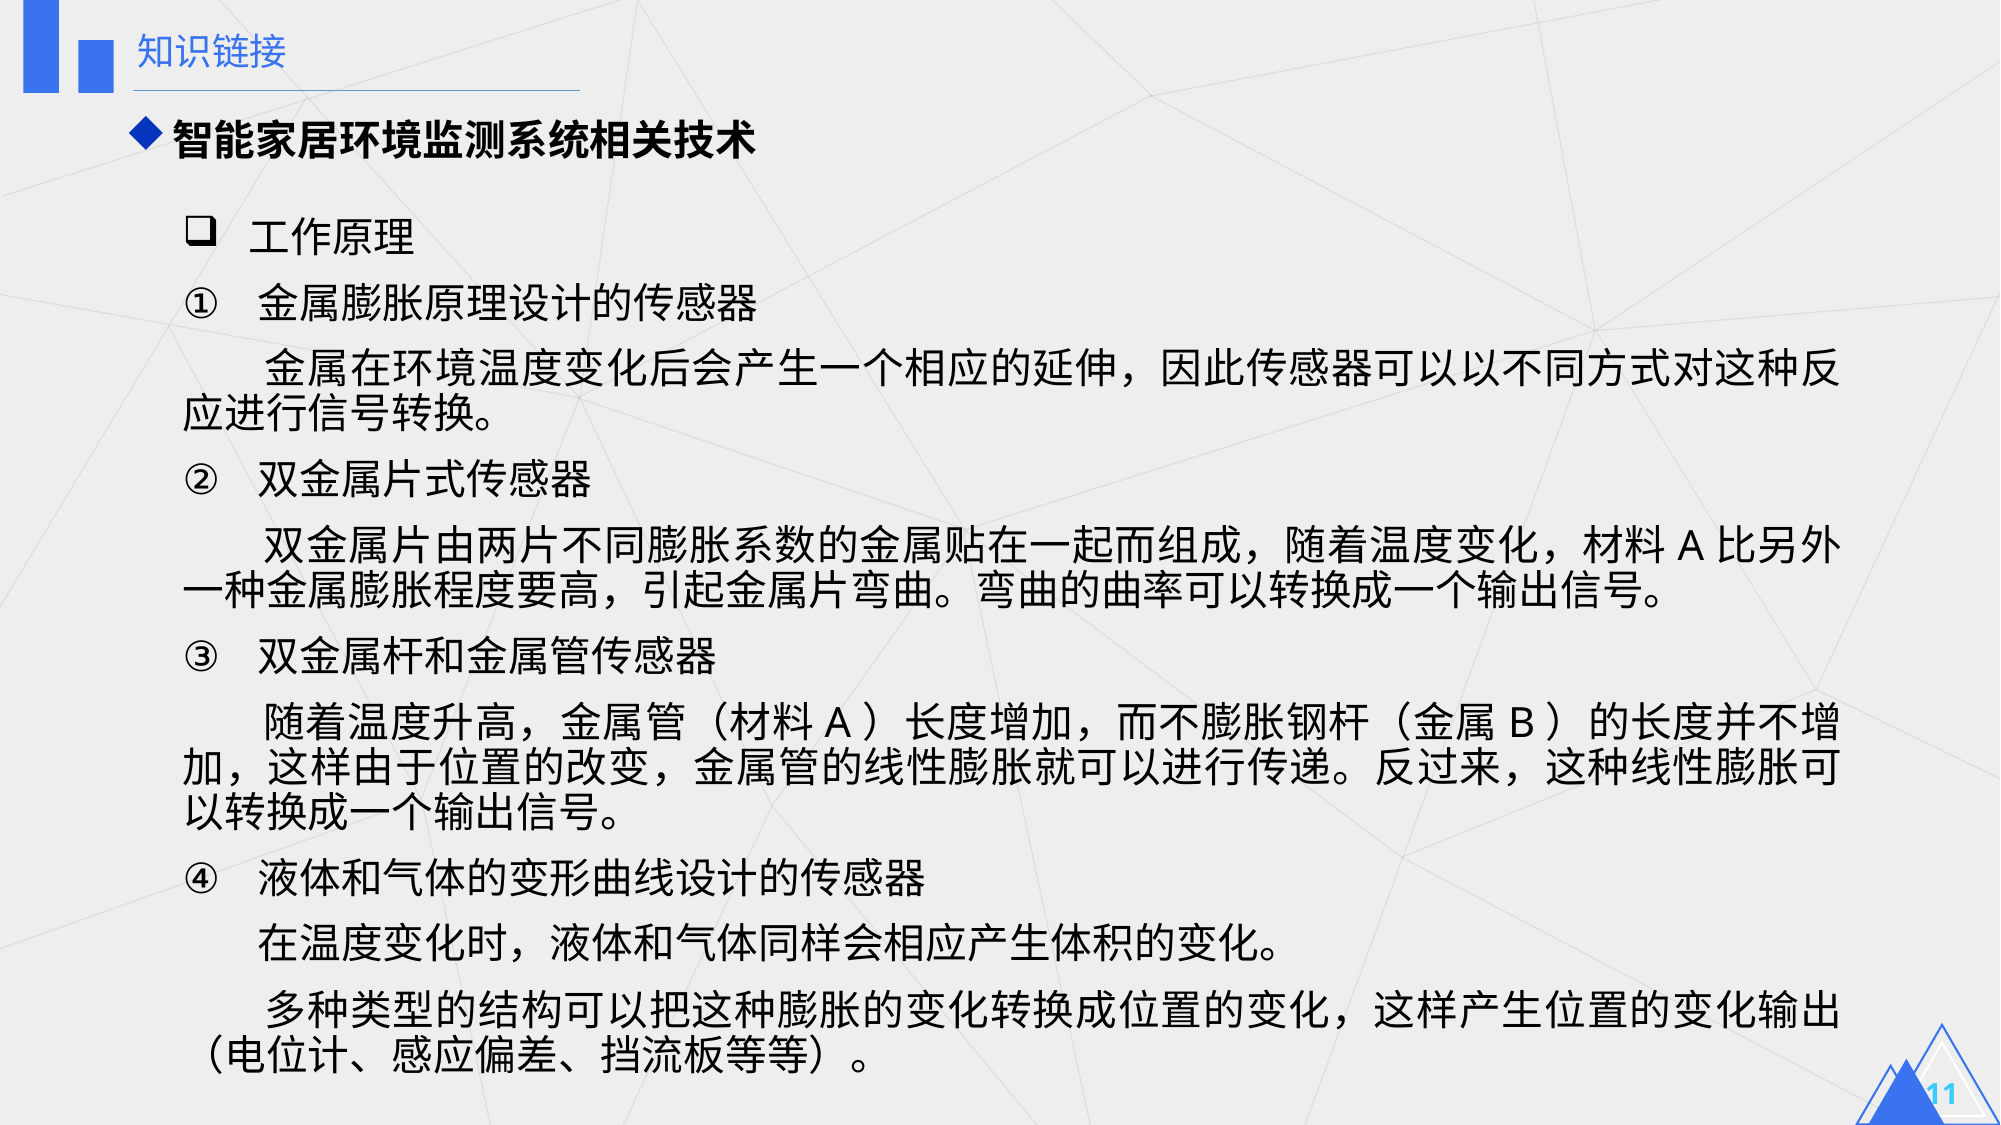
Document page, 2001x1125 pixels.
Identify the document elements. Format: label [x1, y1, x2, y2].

text_box [1856, 1024, 2000, 1125]
text_box [23, 0, 114, 93]
text_box [0, 0, 2000, 1125]
